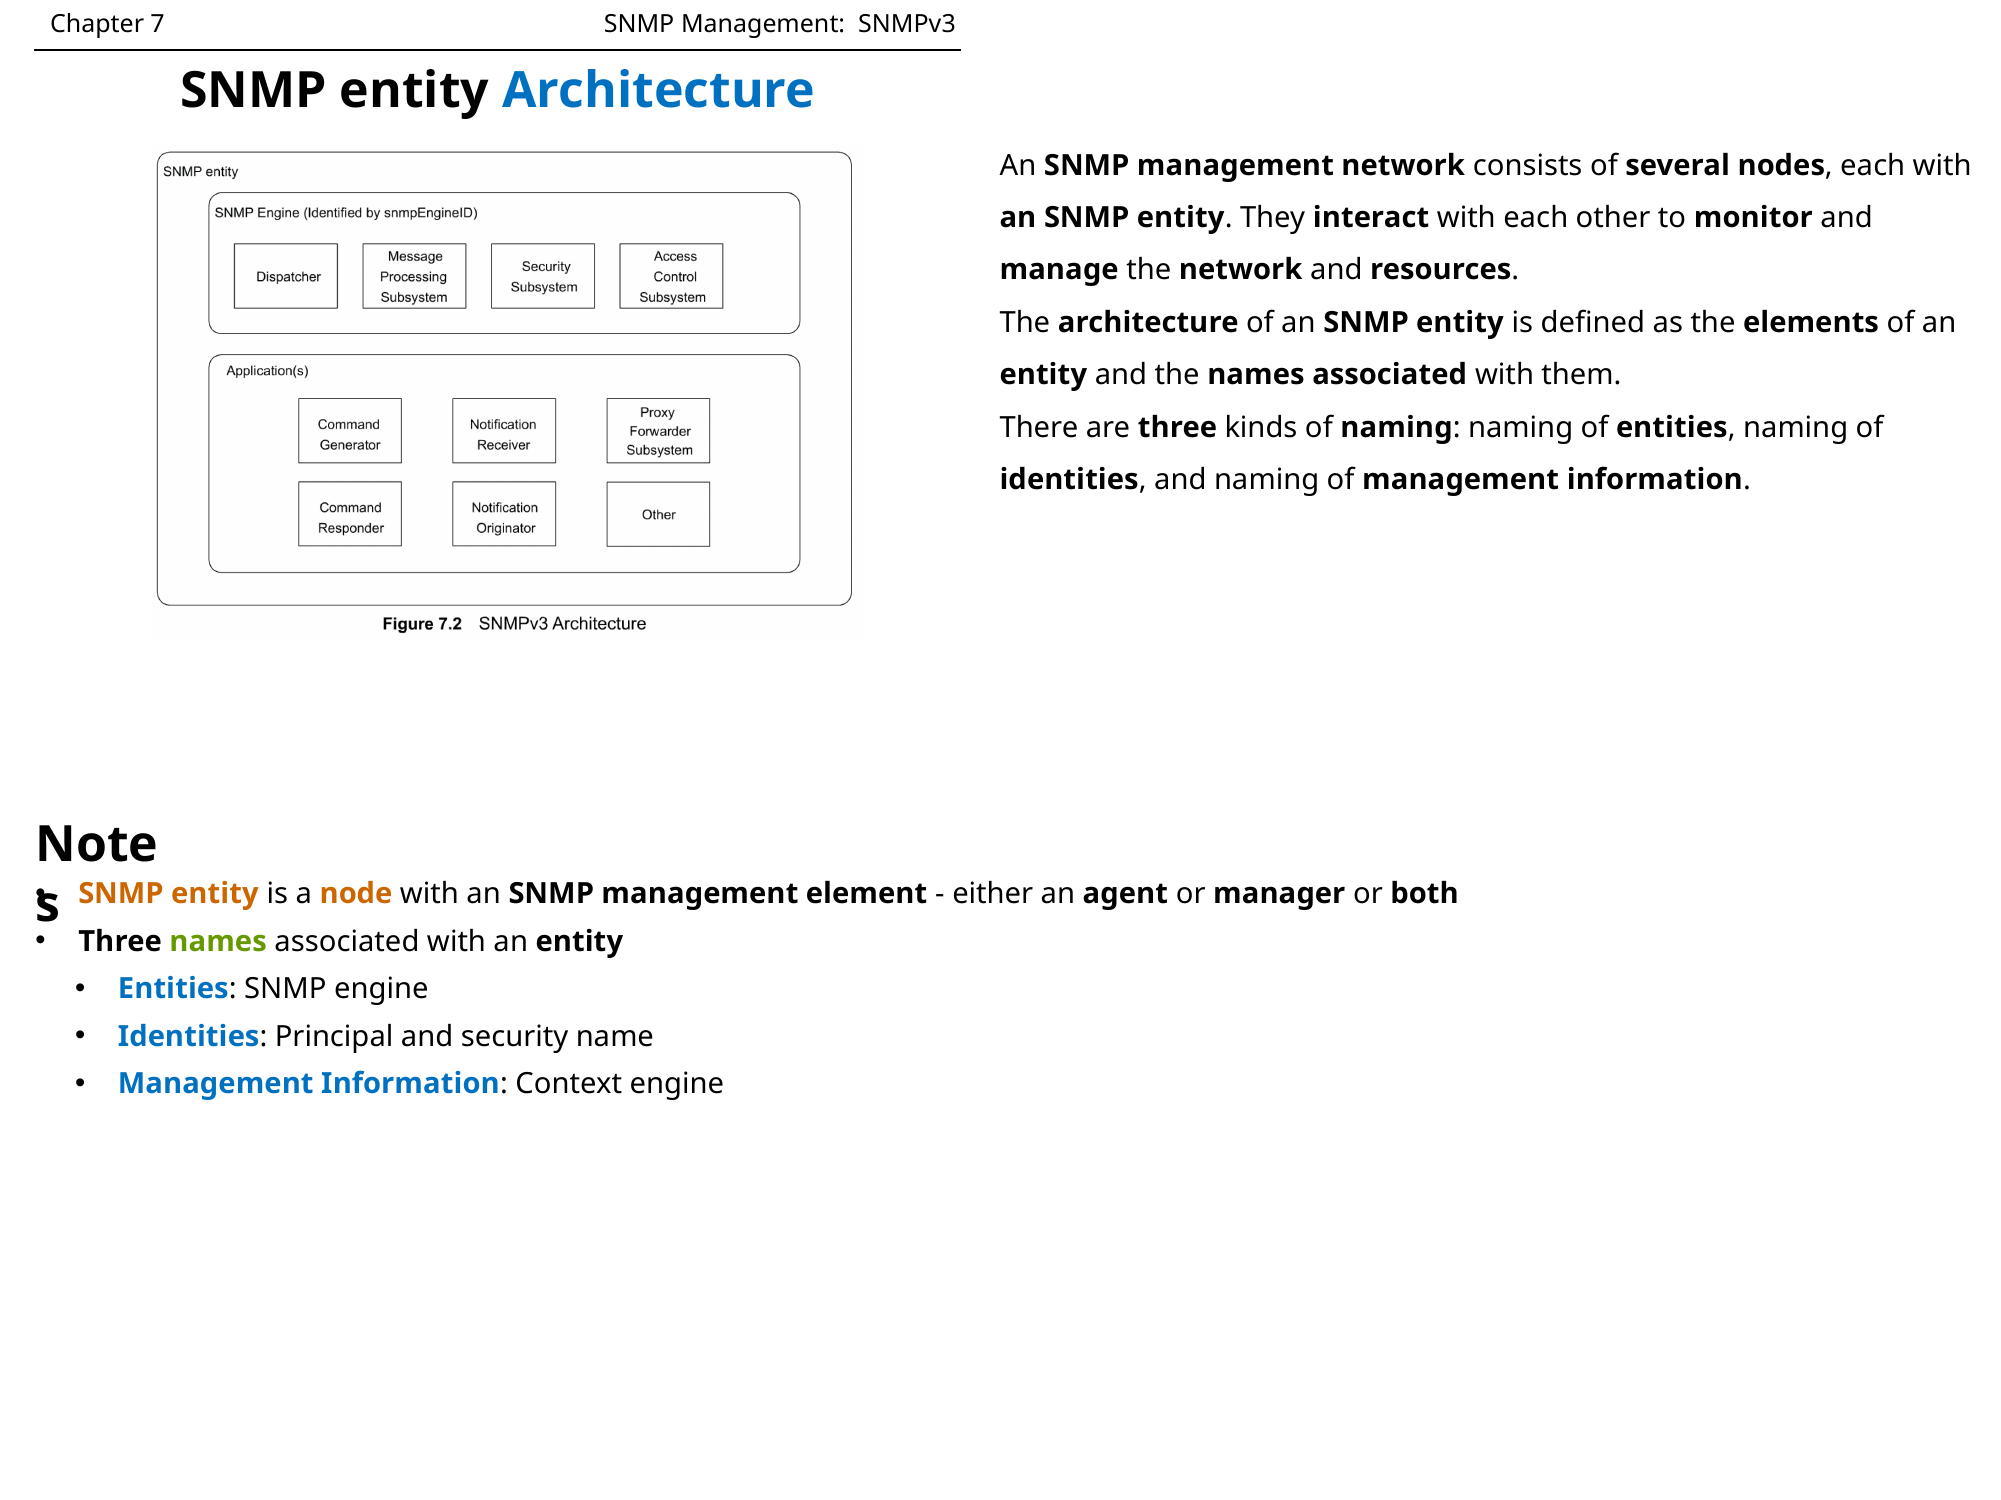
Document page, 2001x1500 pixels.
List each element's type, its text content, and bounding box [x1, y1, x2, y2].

text_box Notes [0, 804, 196, 880]
picture [150, 145, 865, 642]
text_box SNMP entity Architecture [35, 60, 961, 146]
text_box SNMP entity is a node with an SNMP management element - either an agent or manager or both Three names associated with an entity Entities: SNMP engine Identities: Principal and security name Management Information: Context engine [20, 866, 1780, 1183]
text_box An SNMP management network consists of several nodes, each with an SNMP entity. They interact with each other to monitor and manage the network and resources. The architecture of an SNMP entity is defined as the elements of an entity and the names associated with them. There are three kinds of naming: naming of entities, naming of identities, and naming of management information. [984, 121, 2000, 503]
text_box Chapter 7 SNMP Management: SNMPv3 [35, 0, 981, 46]
